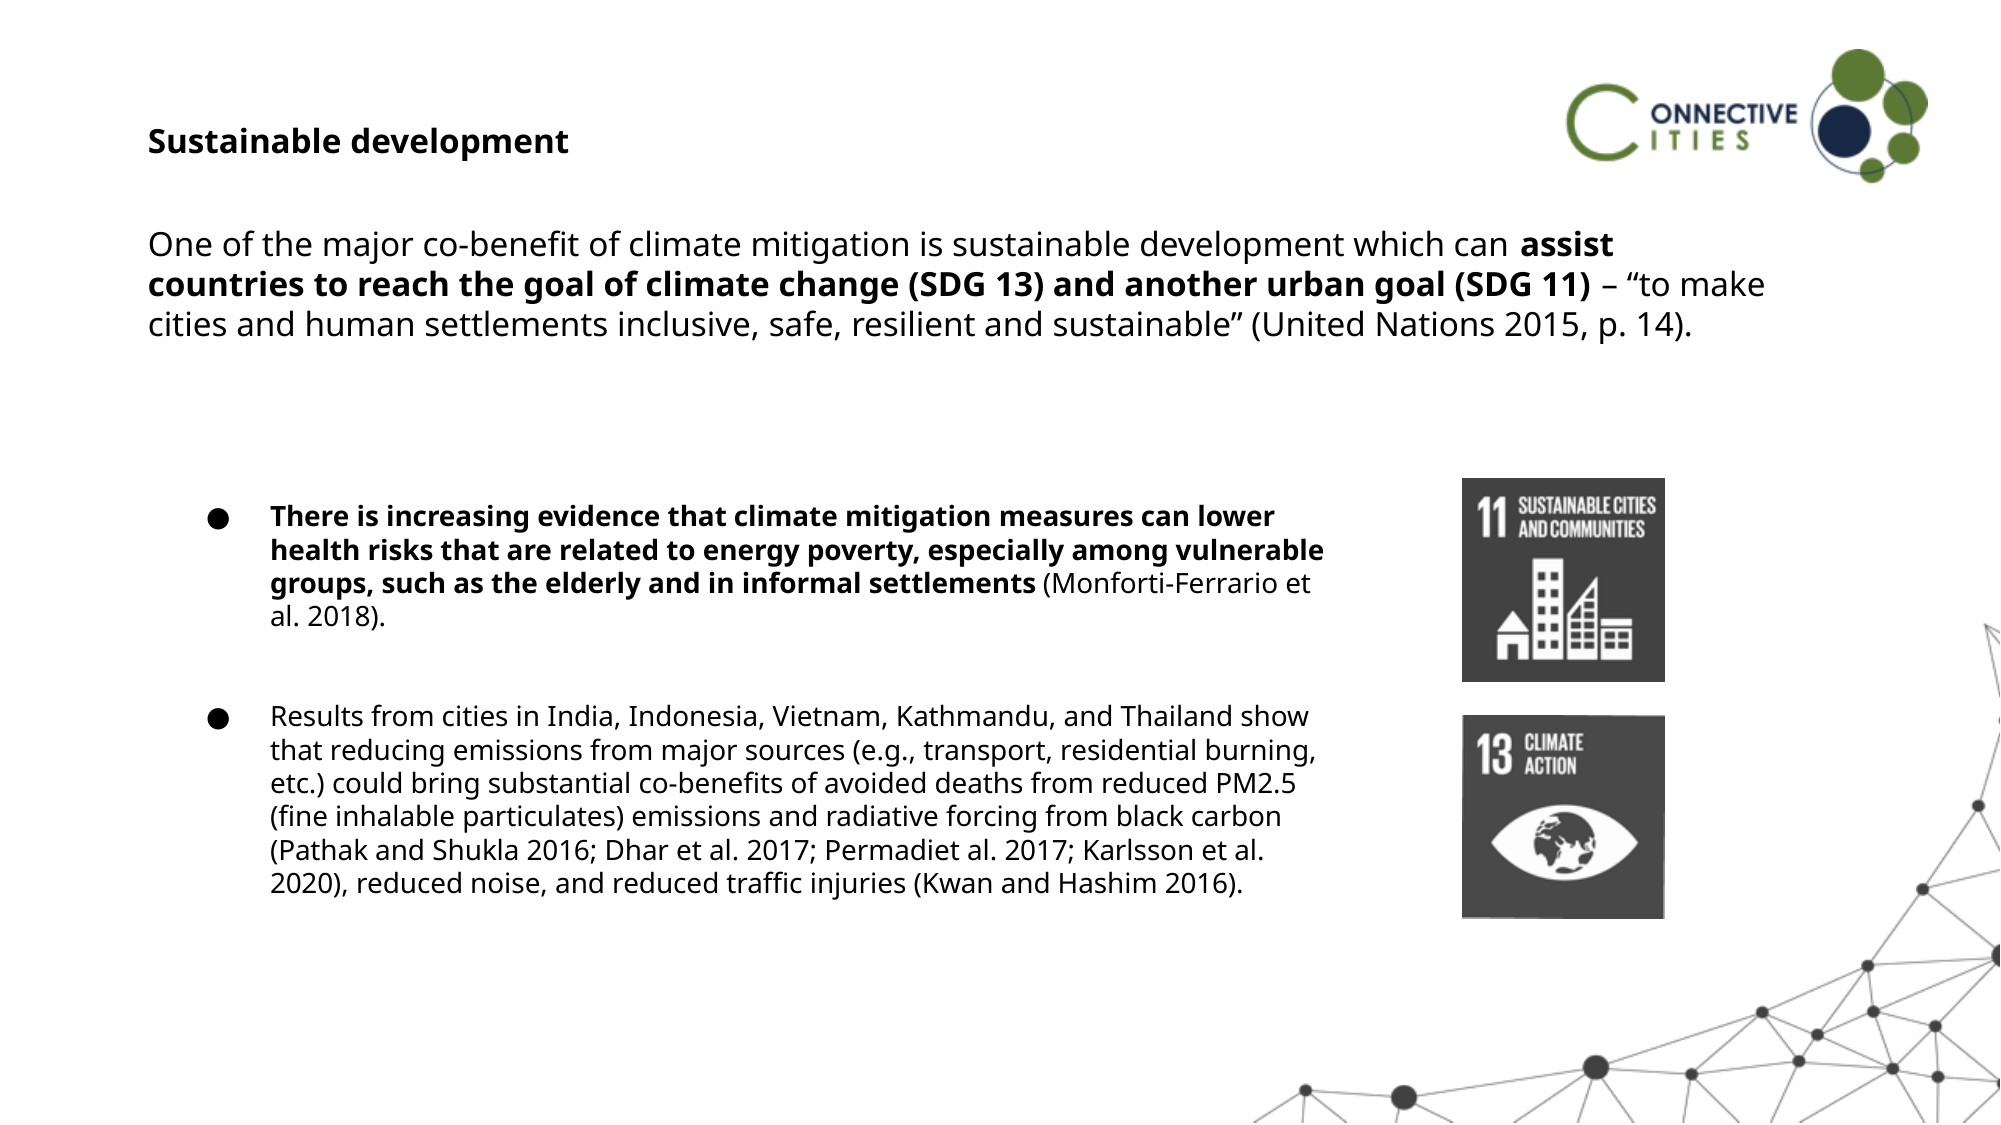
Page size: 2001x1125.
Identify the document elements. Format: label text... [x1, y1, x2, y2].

text_box Sustainable development [127, 100, 995, 181]
picture [1019, 189, 2001, 1123]
text_box There is increasing evidence that climate mitigation measures can lower health risks that are related to energy poverty, especially among vulnerable groups, such as the elderly and in informal settlements (Monforti-Ferrario et al. 2018). Results from cities in India, Indonesia, Vietnam, Kathmandu, and Thailand show that reducing emissions from major sources (e.g., transport, residential burning, etc.) could bring substantial co-benefits of avoided deaths from reduced PM2.5 (fine inhalable particulates) emissions and radiative forcing from black carbon (Pathak and Shukla 2016; Dhar et al. 2017; Permadiet al. 2017; Karlsson et al. 2020), reduced noise, and reduced traffic injuries (Kwan and Hashim 2016). [149, 478, 1350, 920]
text_box One of the major co-benefit of climate mitigation is sustainable development which can assist countries to reach the goal of climate change (SDG 13) and another urban goal (SDG 11) – “to make cities and human settlements inclusive, safe, resilient and sustainable” (United Nations 2015, p. 14). [127, 203, 1793, 364]
picture [1561, 49, 1928, 191]
